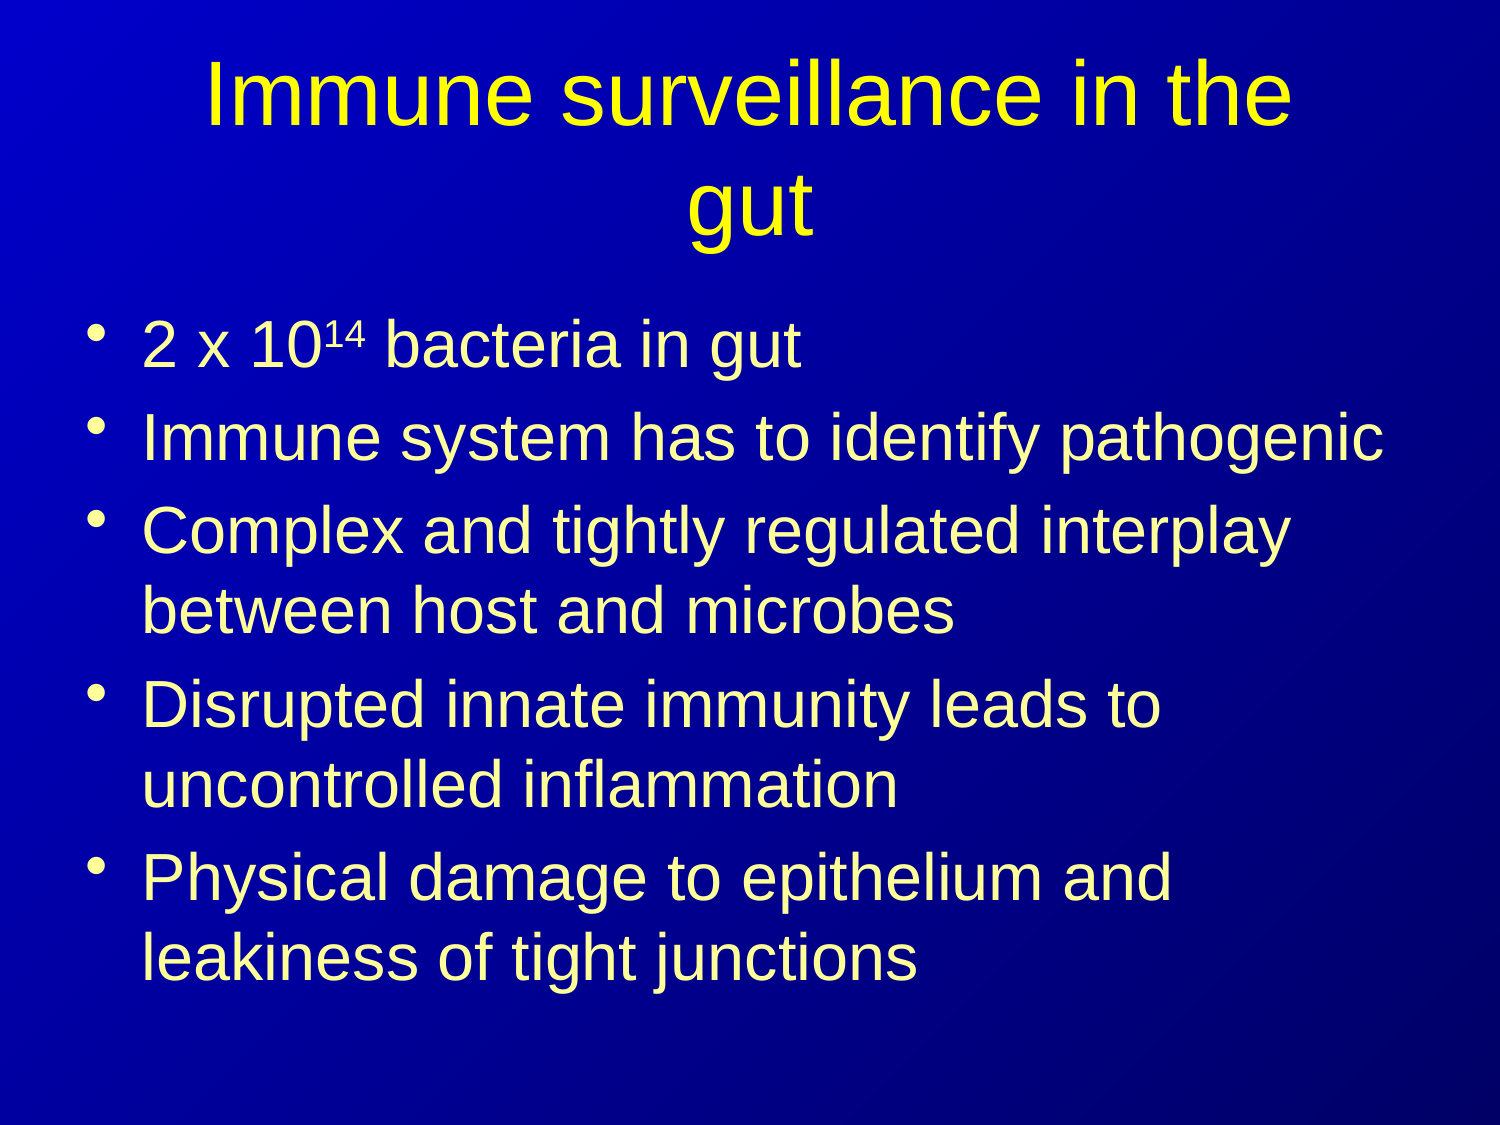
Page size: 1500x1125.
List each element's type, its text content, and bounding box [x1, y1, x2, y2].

title Immune surveillance in the gut [112, 49, 1388, 238]
list 2 x 1014 bacteria in gut Immune system has to identify pathogenic Complex and tightly regulated interplay between host and microbes Disrupted innate immunity leads to uncontrolled inflammation Physical damage to epithelium and leakiness of tight junctions [70, 292, 1436, 1125]
